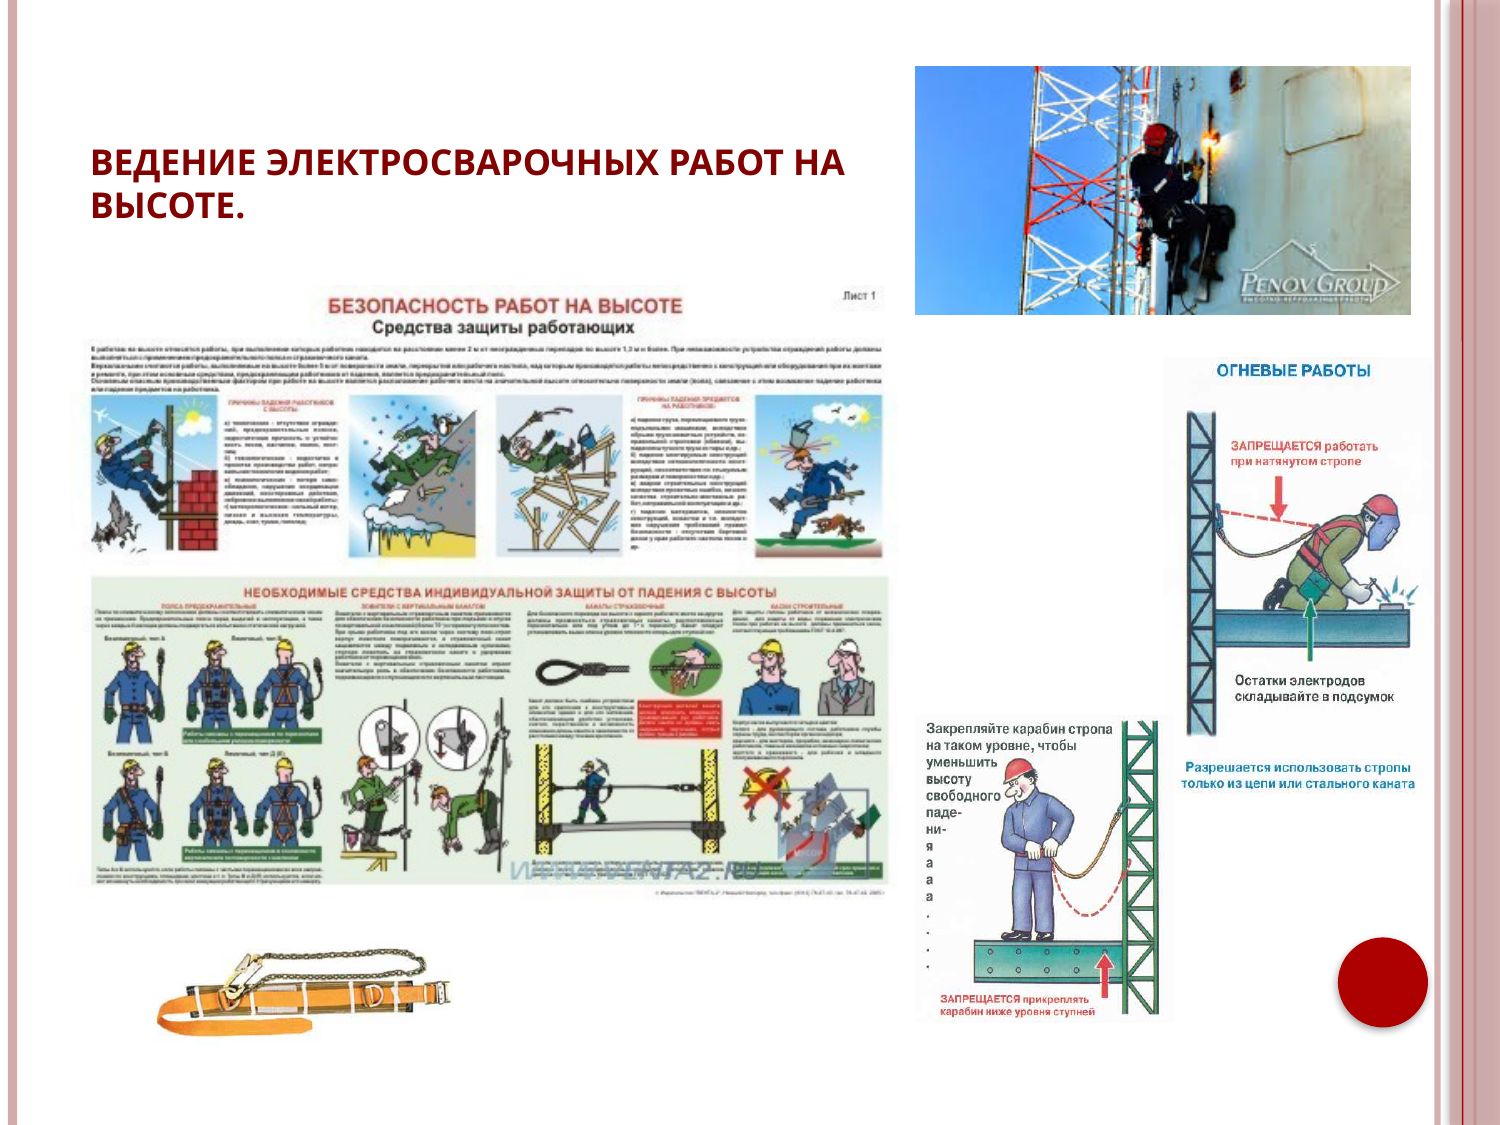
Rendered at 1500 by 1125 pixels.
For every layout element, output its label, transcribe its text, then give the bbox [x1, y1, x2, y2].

title Ведение электросварочных работ на высоте. [75, 45, 951, 233]
picture [69, 285, 905, 1120]
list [914, 715, 1175, 1023]
picture [914, 65, 1412, 316]
picture [1162, 356, 1433, 795]
